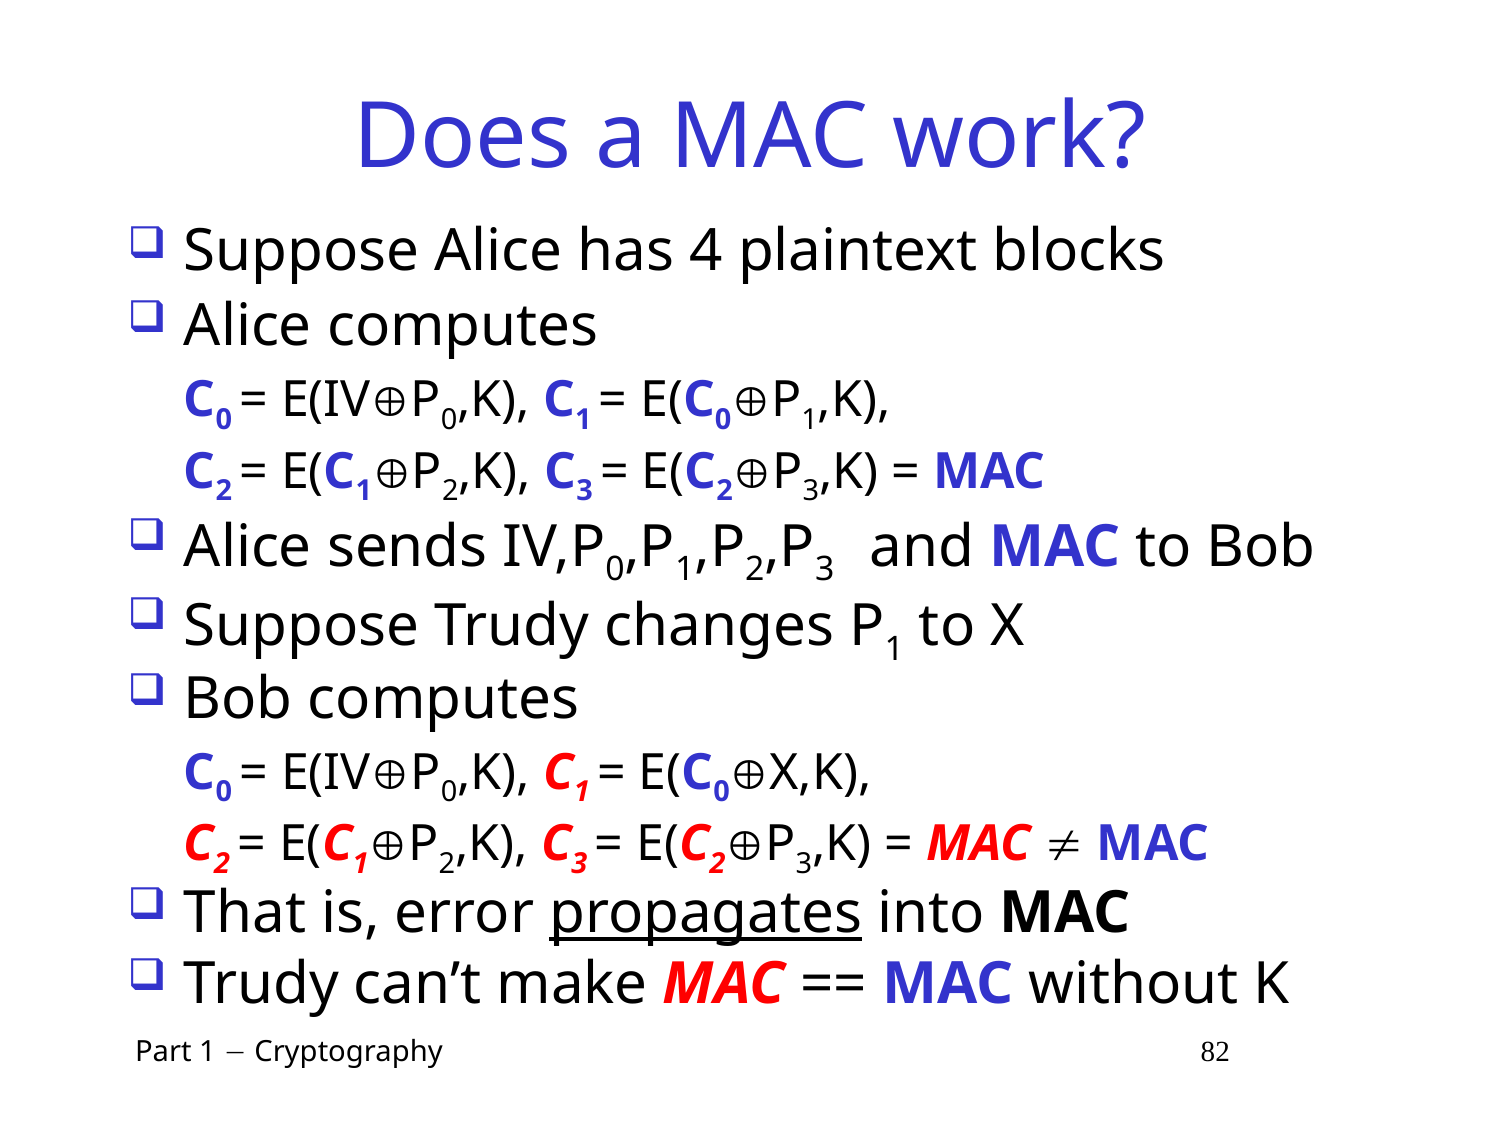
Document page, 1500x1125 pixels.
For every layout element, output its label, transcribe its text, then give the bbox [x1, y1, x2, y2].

footer Part 1  Cryptography 82 [112, 1024, 1401, 1101]
list Suppose Alice has 4 plaintext blocks Alice computes C0 = E(IVP0,K), C1 = E(C0P1,K), C2 = E(C1P2,K), C3 = E(C2P3,K) = MAC Alice sends IV,P0,P1,P2,P3 and MAC to Bob Suppose Trudy changes P1 to X Bob computes C0 = E(IVP0,K), C1 = E(C0X,K), C2 = E(C1P2,K), C3 = E(C2P3,K) = MAC  MAC That is, error propagates into MAC Trudy can’t make MAC == MAC without K [112, 212, 1426, 1001]
title Does a MAC work? [112, 49, 1388, 212]
